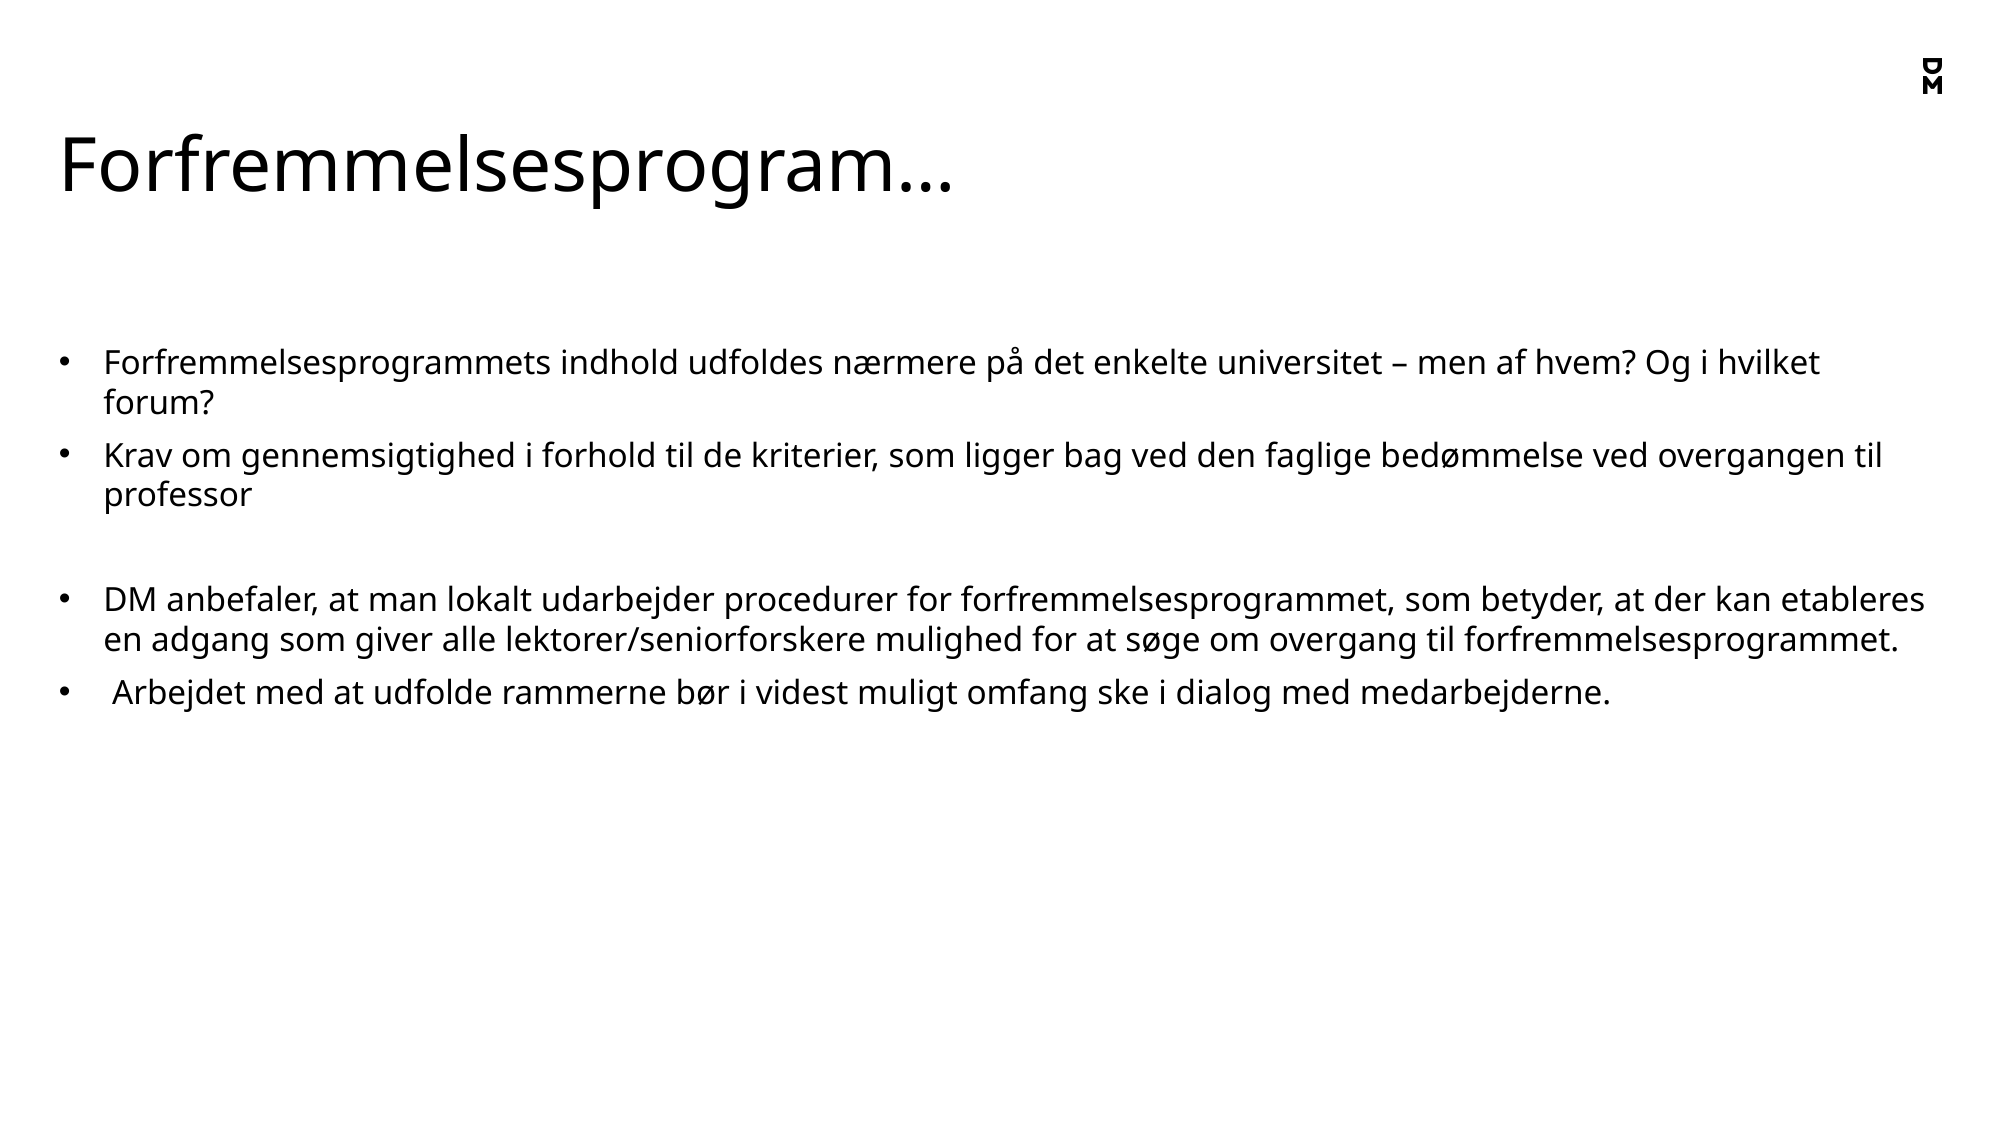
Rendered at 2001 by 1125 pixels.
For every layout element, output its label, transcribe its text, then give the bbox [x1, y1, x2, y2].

list Forfremmelsesprogrammets indhold udfoldes nærmere på det enkelte universitet – men af hvem? Og i hvilket forum? Krav om gennemsigtighed i forhold til de kriterier, som ligger bag ved den faglige bedømmelse ved overgangen til professor DM anbefaler, at man lokalt udarbejder procedurer for forfremmelsesprogrammet, som betyder, at der kan etableres en adgang som giver alle lektorer/seniorforskere mulighed for at søge om overgang til forfremmelsesprogrammet. Arbejdet med at udfolde rammerne bør i videst muligt omfang ske i dialog med medarbejderne. [59, 341, 1942, 1007]
title Forfremmelsesprogram… [59, 131, 1942, 341]
picture [1923, 58, 1942, 94]
